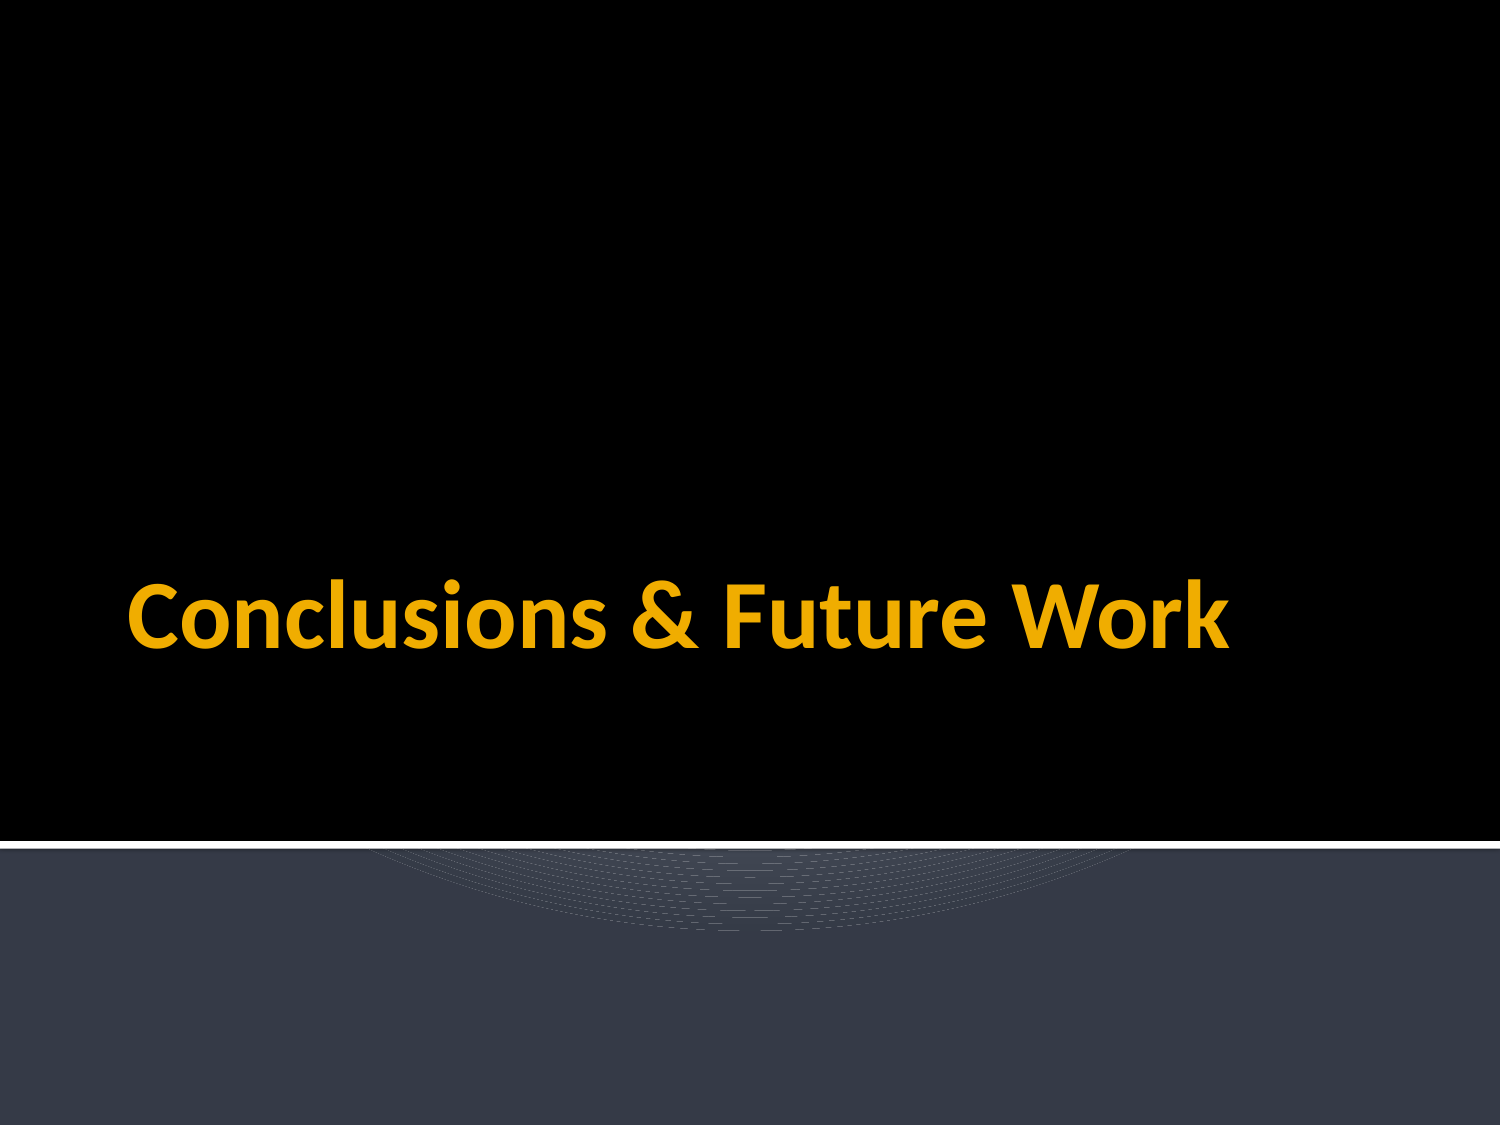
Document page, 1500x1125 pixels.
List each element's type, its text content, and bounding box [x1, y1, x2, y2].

title Conclusions & Future Work [112, 550, 1438, 825]
